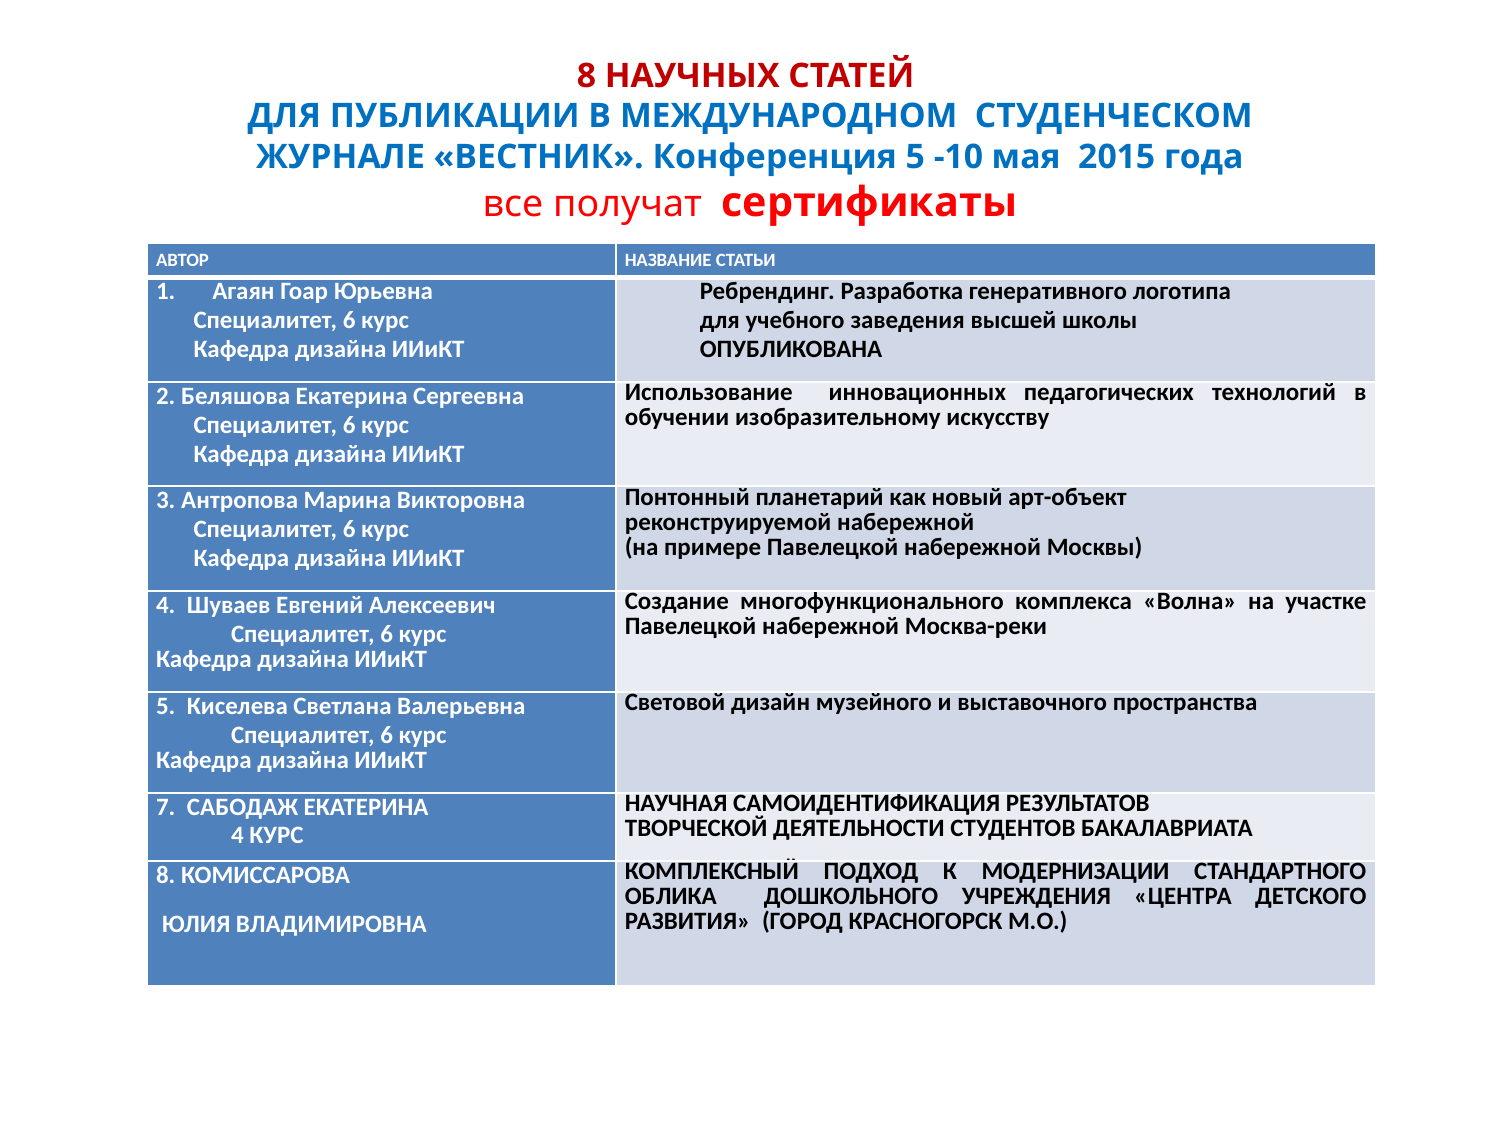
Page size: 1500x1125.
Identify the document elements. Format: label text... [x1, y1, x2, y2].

text_box [1104, 275, 1141, 325]
table_cell НАУЧНАЯ САМОИДЕНТИФИКАЦИЯ РЕЗУЛЬТАТОВ ТВОРЧЕСКОЙ ДЕЯТЕЛЬНОСТИ СТУДЕНТОВ БАКАЛАВРИАТА [617, 794, 1375, 860]
table_cell КОМПЛЕКСНЫЙ ПОДХОД К МОДЕРНИЗАЦИИ СТАНДАРТНОГО ОБЛИКА ДОШКОЛЬНОГО УЧРЕЖДЕНИЯ «ЦЕНТРА ДЕТСКОГО РАЗВИТИЯ» (ГОРОД КРАСНОГОРСК М.О.) [617, 862, 1375, 985]
table_cell Использование инновационных педагогических технологий в обучении изобразительному искусству [617, 383, 1375, 485]
table_cell 5. Киселева Светлана Валерьевна Специалитет, 6 курс Кафедра дизайна ИИиКТ [148, 693, 615, 792]
table_cell 8. КОМИССАРОВА ЮЛИЯ ВЛАДИМИРОВНА [148, 862, 615, 985]
table_cell Понтонный планетарий как новый арт-объект реконструируемой набережной (на примере Павелецкой набережной Москвы) [617, 487, 1375, 590]
table_cell 4. Шуваев Евгений Алексеевич Специалитет, 6 курс Кафедра дизайна ИИиКТ [148, 592, 615, 691]
table_header АВТОР [148, 244, 615, 275]
table_cell 2. Беляшова Екатерина Сергеевна Специалитет, 6 курс Кафедра дизайна ИИиКТ [148, 383, 615, 485]
table_cell Световой дизайн музейного и выставочного пространства [617, 693, 1375, 792]
title 8 НАУЧНЫХ СТАТЕЙ ДЛЯ ПУБЛИКАЦИИ В МЕЖДУНАРОДНОМ СТУДЕНЧЕСКОМ ЖУРНАЛЕ «ВЕСТНИК». Конференция 5 -10 мая 2015 года все получат сертификаты [75, 45, 1425, 233]
table_cell 7. САБОДАЖ ЕКАТЕРИНА 4 КУРС [148, 794, 615, 860]
table_cell Агаян Гоар Юрьевна Специалитет, 6 курс Кафедра дизайна ИИиКТ [148, 280, 615, 381]
table_header НАЗВАНИЕ СТАТЬИ [617, 244, 1375, 275]
table_cell Ребрендинг. Разработка генеративного логотипа для учебного заведения высшей школы ОПУБЛИКОВАНА [617, 280, 1375, 381]
table_cell 3. Антропова Марина Викторовна Специалитет, 6 курс Кафедра дизайна ИИиКТ [148, 487, 615, 590]
table_cell Создание многофункционального комплекса «Волна» на участке Павелецкой набережной Москва-реки [617, 592, 1375, 691]
